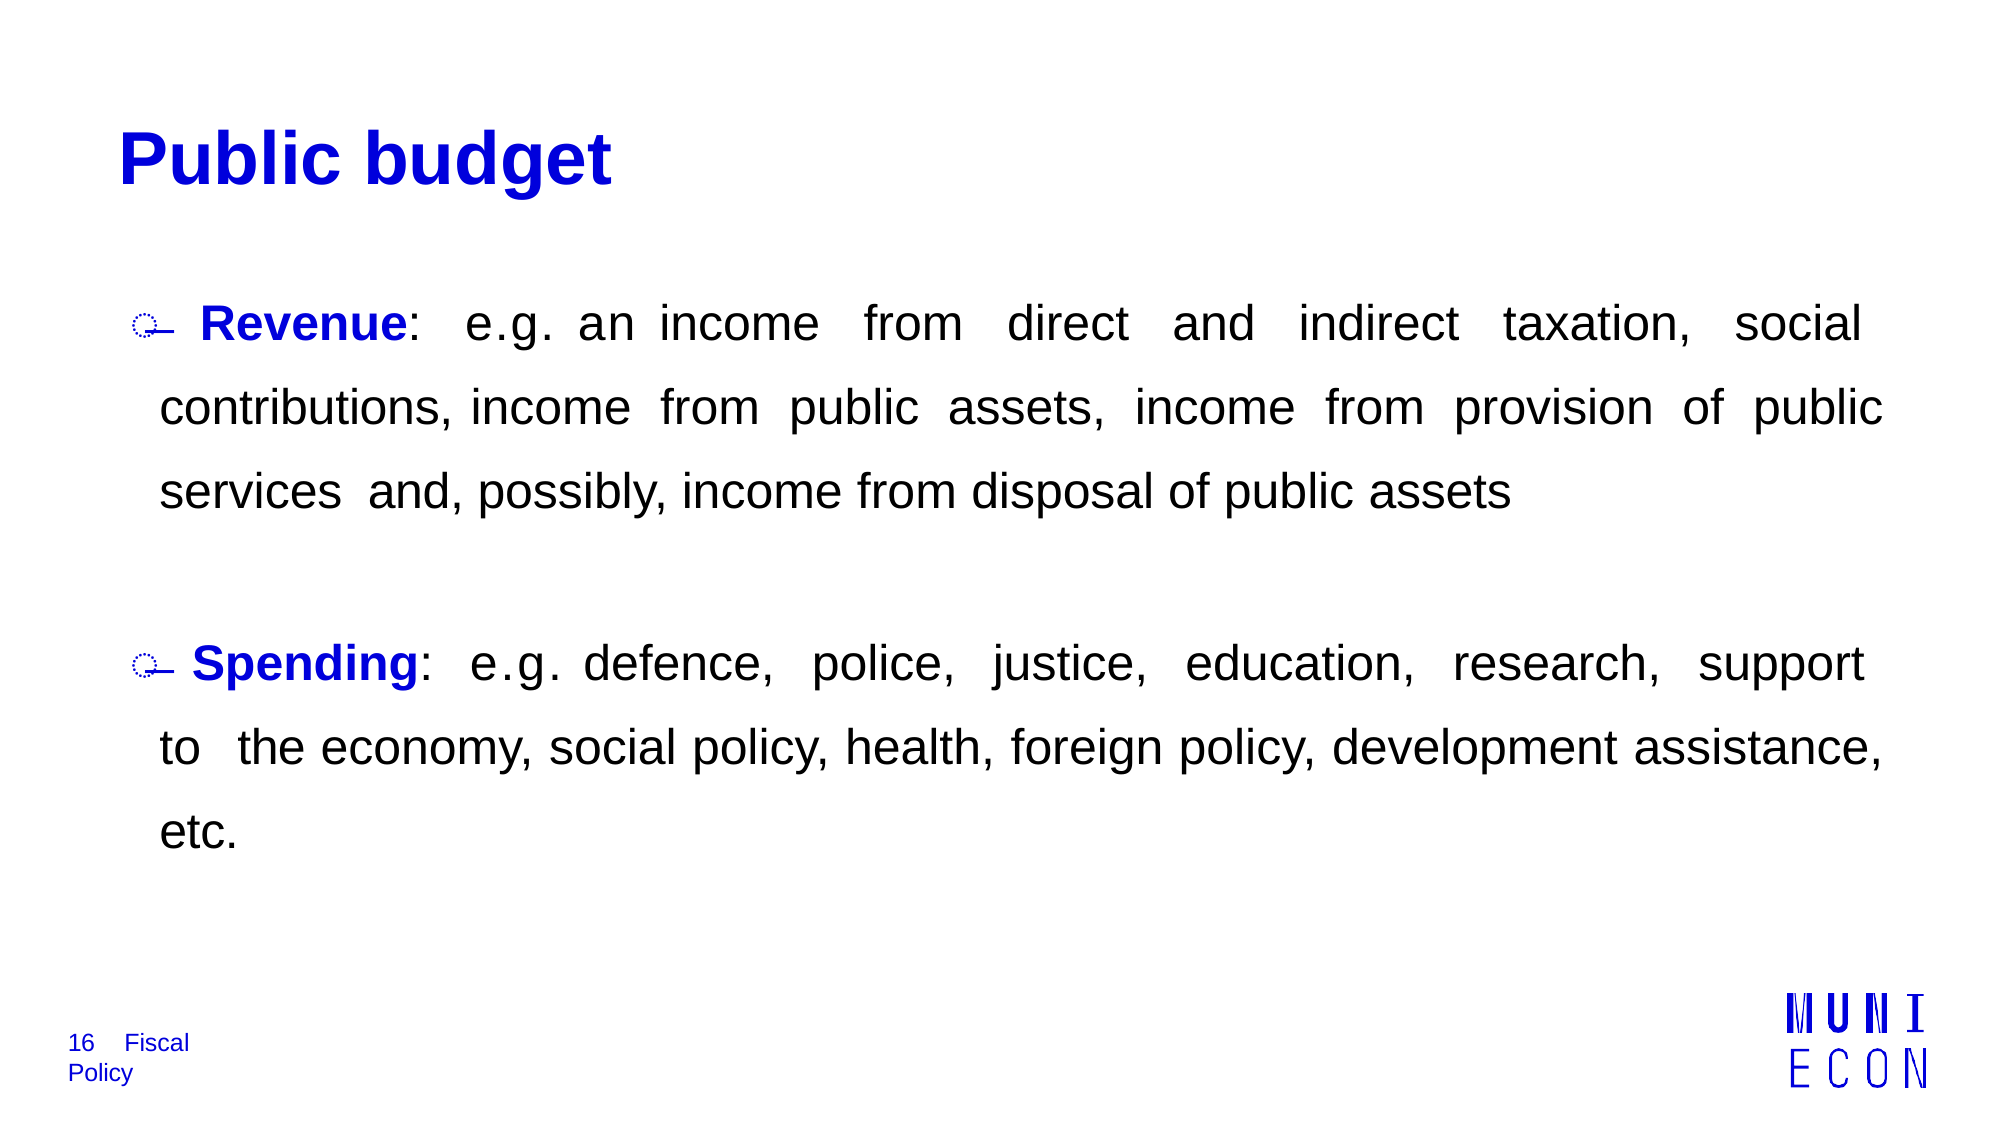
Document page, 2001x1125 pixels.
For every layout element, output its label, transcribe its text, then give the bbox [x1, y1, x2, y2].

list ̶ Revenue: e.g. an income from direct and indirect taxation, social contributions, income from public assets, income from provision of public services and, possibly, income from disposal of public assets ̶ Spending: e.g. defence, police, justice, education, research, support to the economy, social policy, health, foreign policy, development assistance, etc. [127, 264, 1885, 926]
picture [1787, 993, 1812, 1033]
picture [1829, 1048, 1848, 1088]
slide_number 16 Fiscal Policy [61, 1027, 260, 1125]
picture [1866, 993, 1887, 1033]
picture [1905, 1048, 1926, 1088]
picture [1828, 993, 1848, 1033]
title Public budget [116, 97, 1875, 298]
picture [1867, 1048, 1887, 1088]
